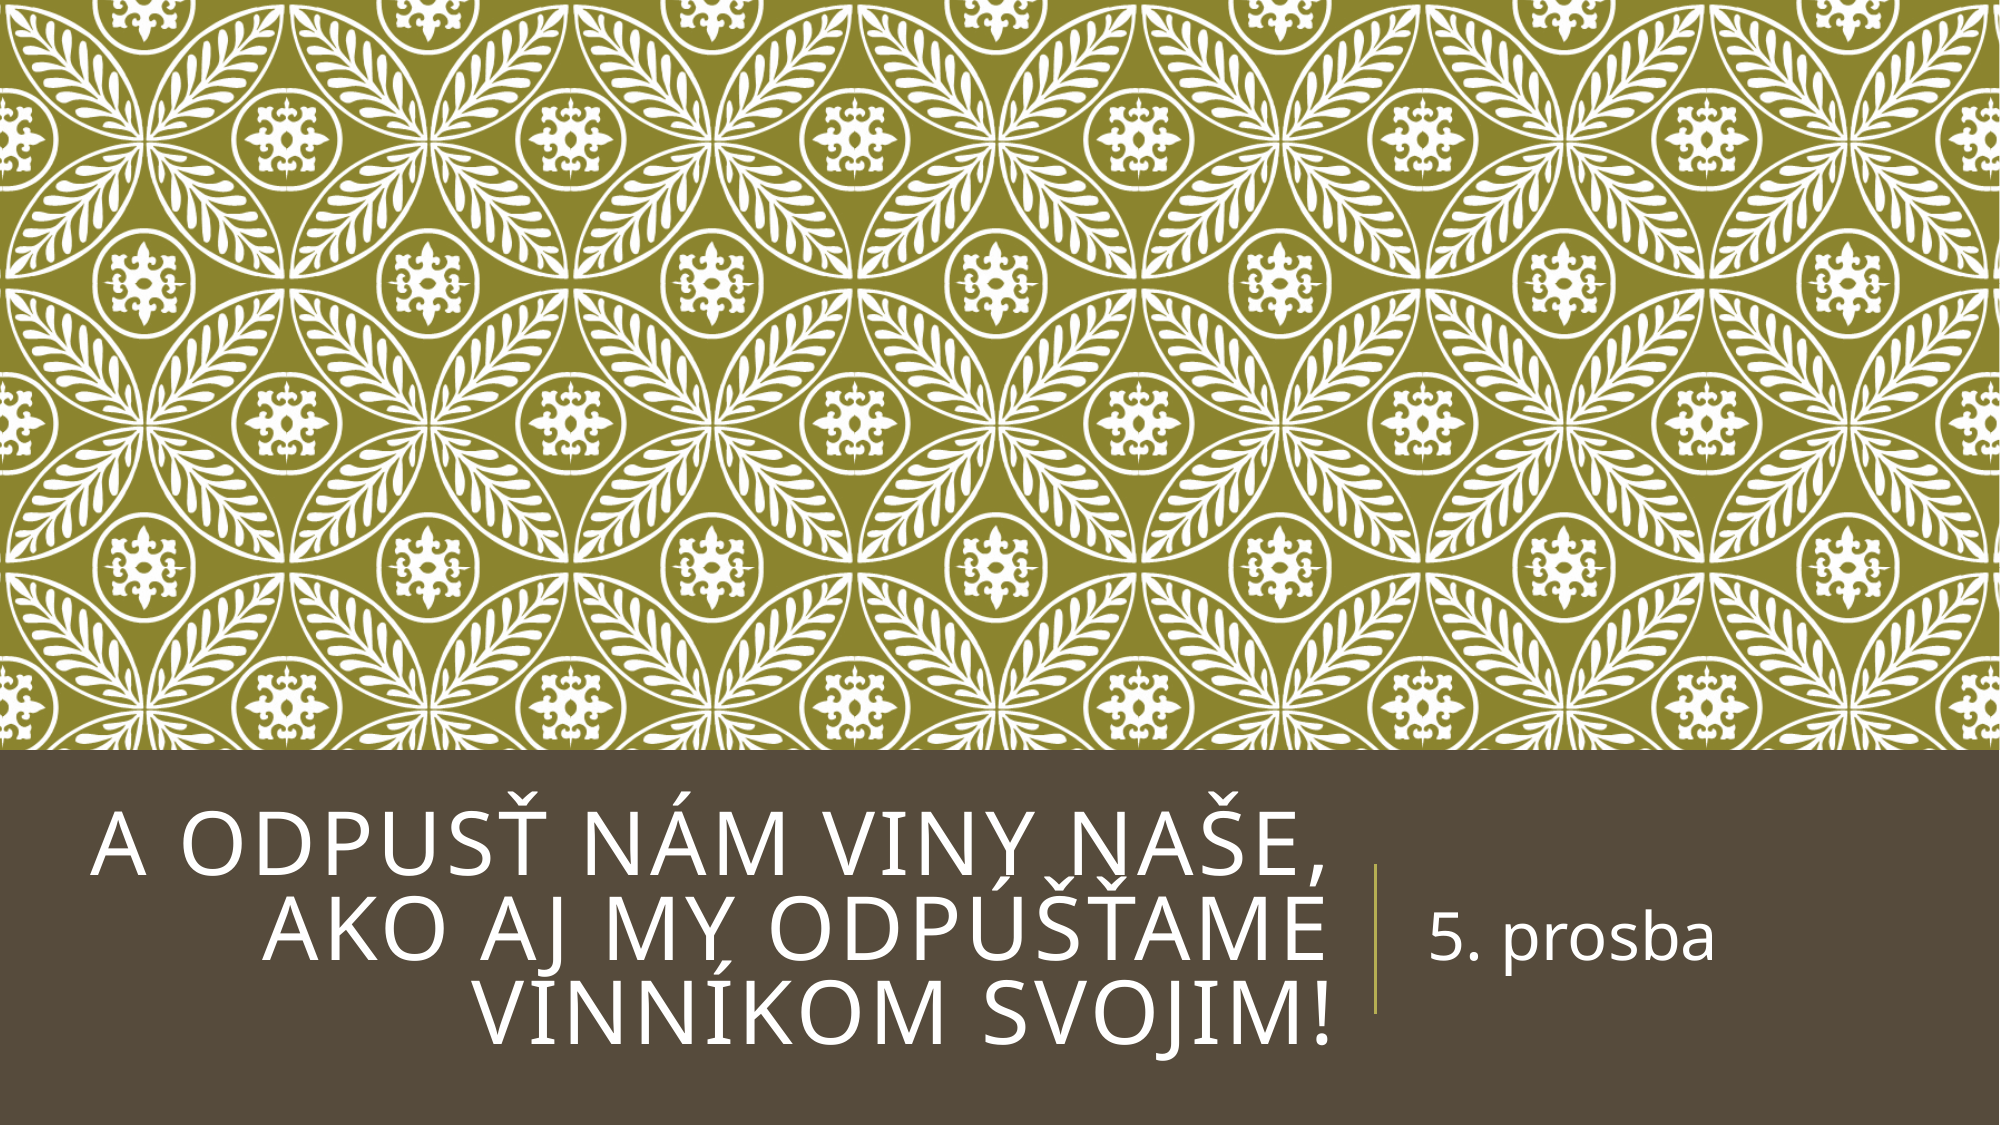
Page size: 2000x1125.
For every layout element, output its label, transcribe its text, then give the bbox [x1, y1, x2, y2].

title A odpusť nám viny naše, ako aj my odpúšťame vinníkom svojim! [75, 786, 1350, 1083]
list 5. prosba [1412, 813, 1937, 1054]
